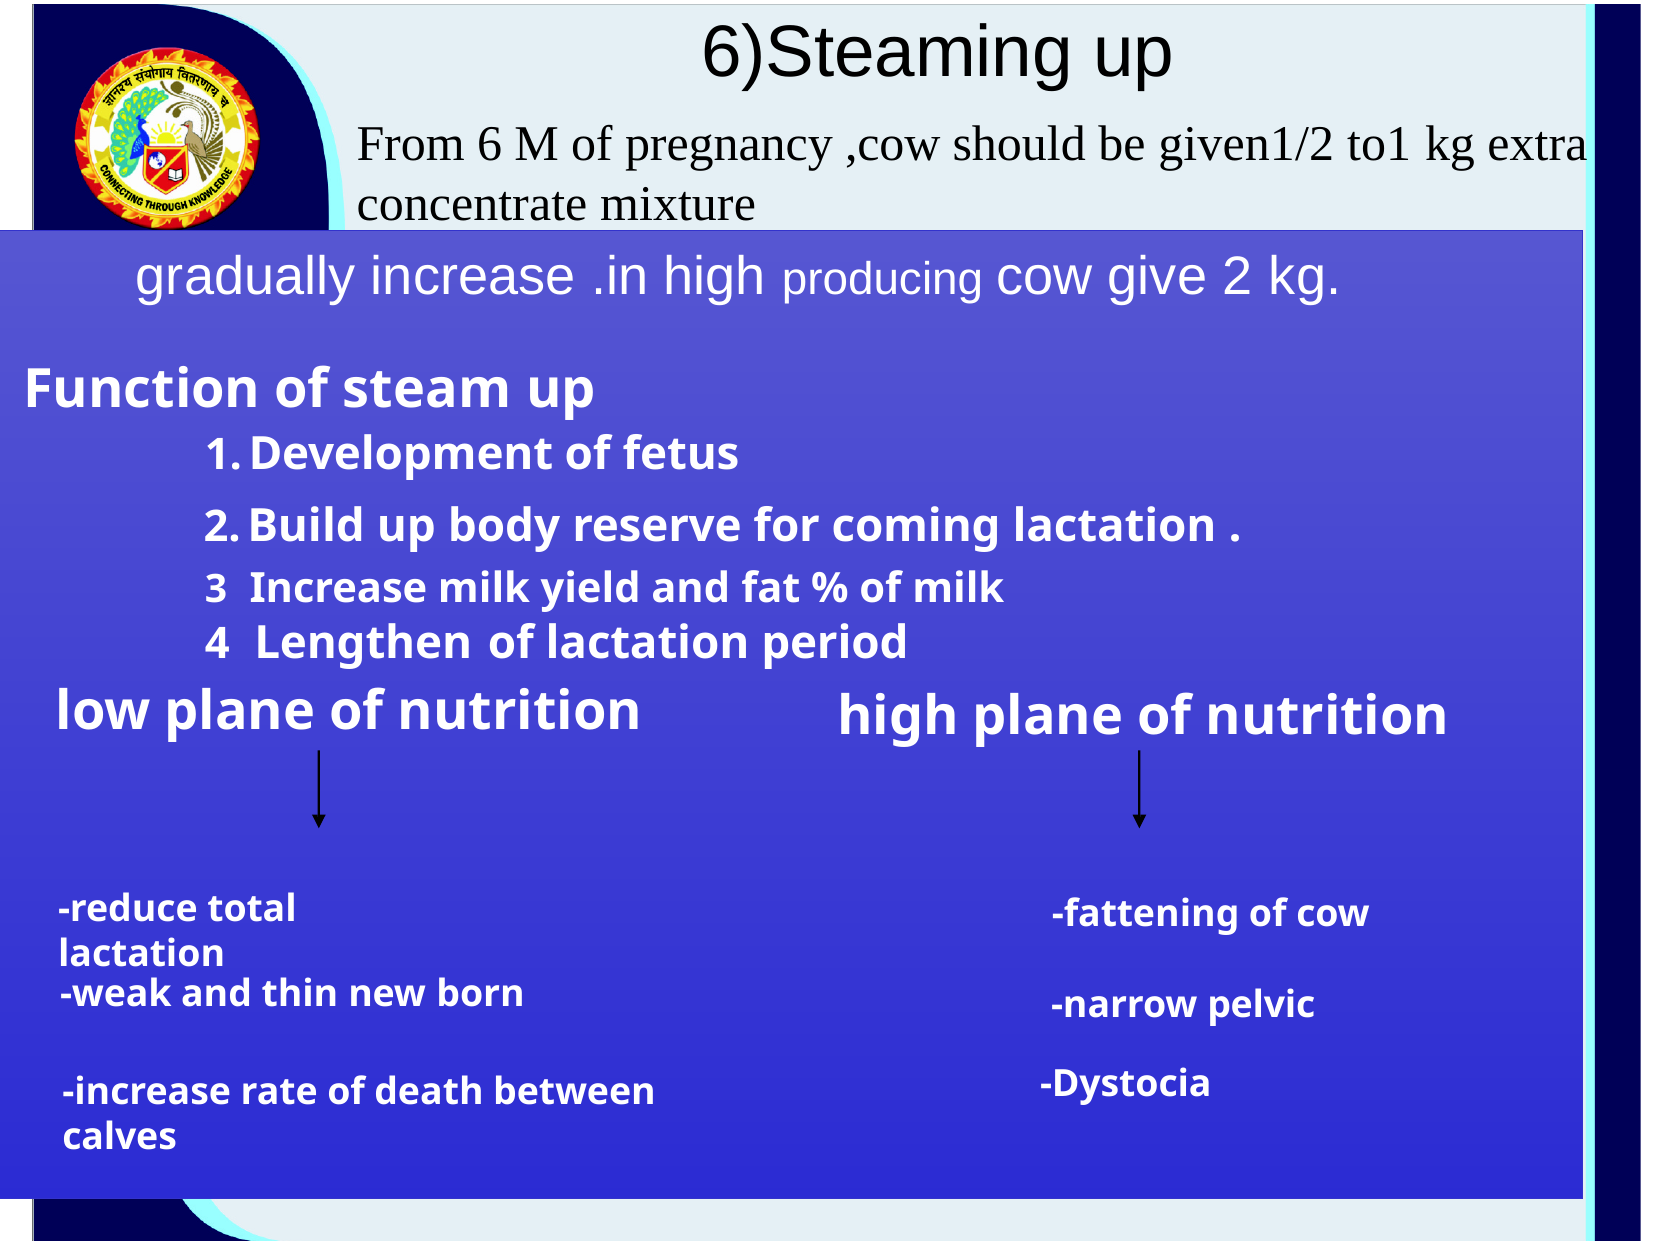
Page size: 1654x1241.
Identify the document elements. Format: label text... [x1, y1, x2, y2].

text_box -reduce total lactation [55, 882, 473, 975]
text_box [0, 230, 1583, 1199]
text_box gradually increase .in high producing cow give 2 kg. Function of steam up Development of fetus Build up body reserve for coming lactation . Increase milk yield and fat % of milk Lengthen of lactation period [20, 237, 1362, 669]
title 6)Steaming up [661, 0, 1212, 108]
text_box high plane of nutrition [834, 677, 1460, 746]
text_box low plane of nutrition [53, 673, 657, 741]
text_box -fattening of cow [1049, 886, 1373, 934]
picture [32, 4, 1641, 1241]
text_box From 6 M of pregnancy ,cow should be given1/2 to1 kg extra concentrate mixture [354, 108, 1598, 231]
picture [32, 4, 661, 230]
text_box -narrow pelvic -Dystocia [1037, 977, 1321, 1104]
text_box -increase rate of death between calves [60, 1065, 783, 1158]
text_box -weak and thin new born [57, 966, 527, 1014]
text_box [1132, 750, 1147, 829]
text_box [311, 750, 326, 829]
